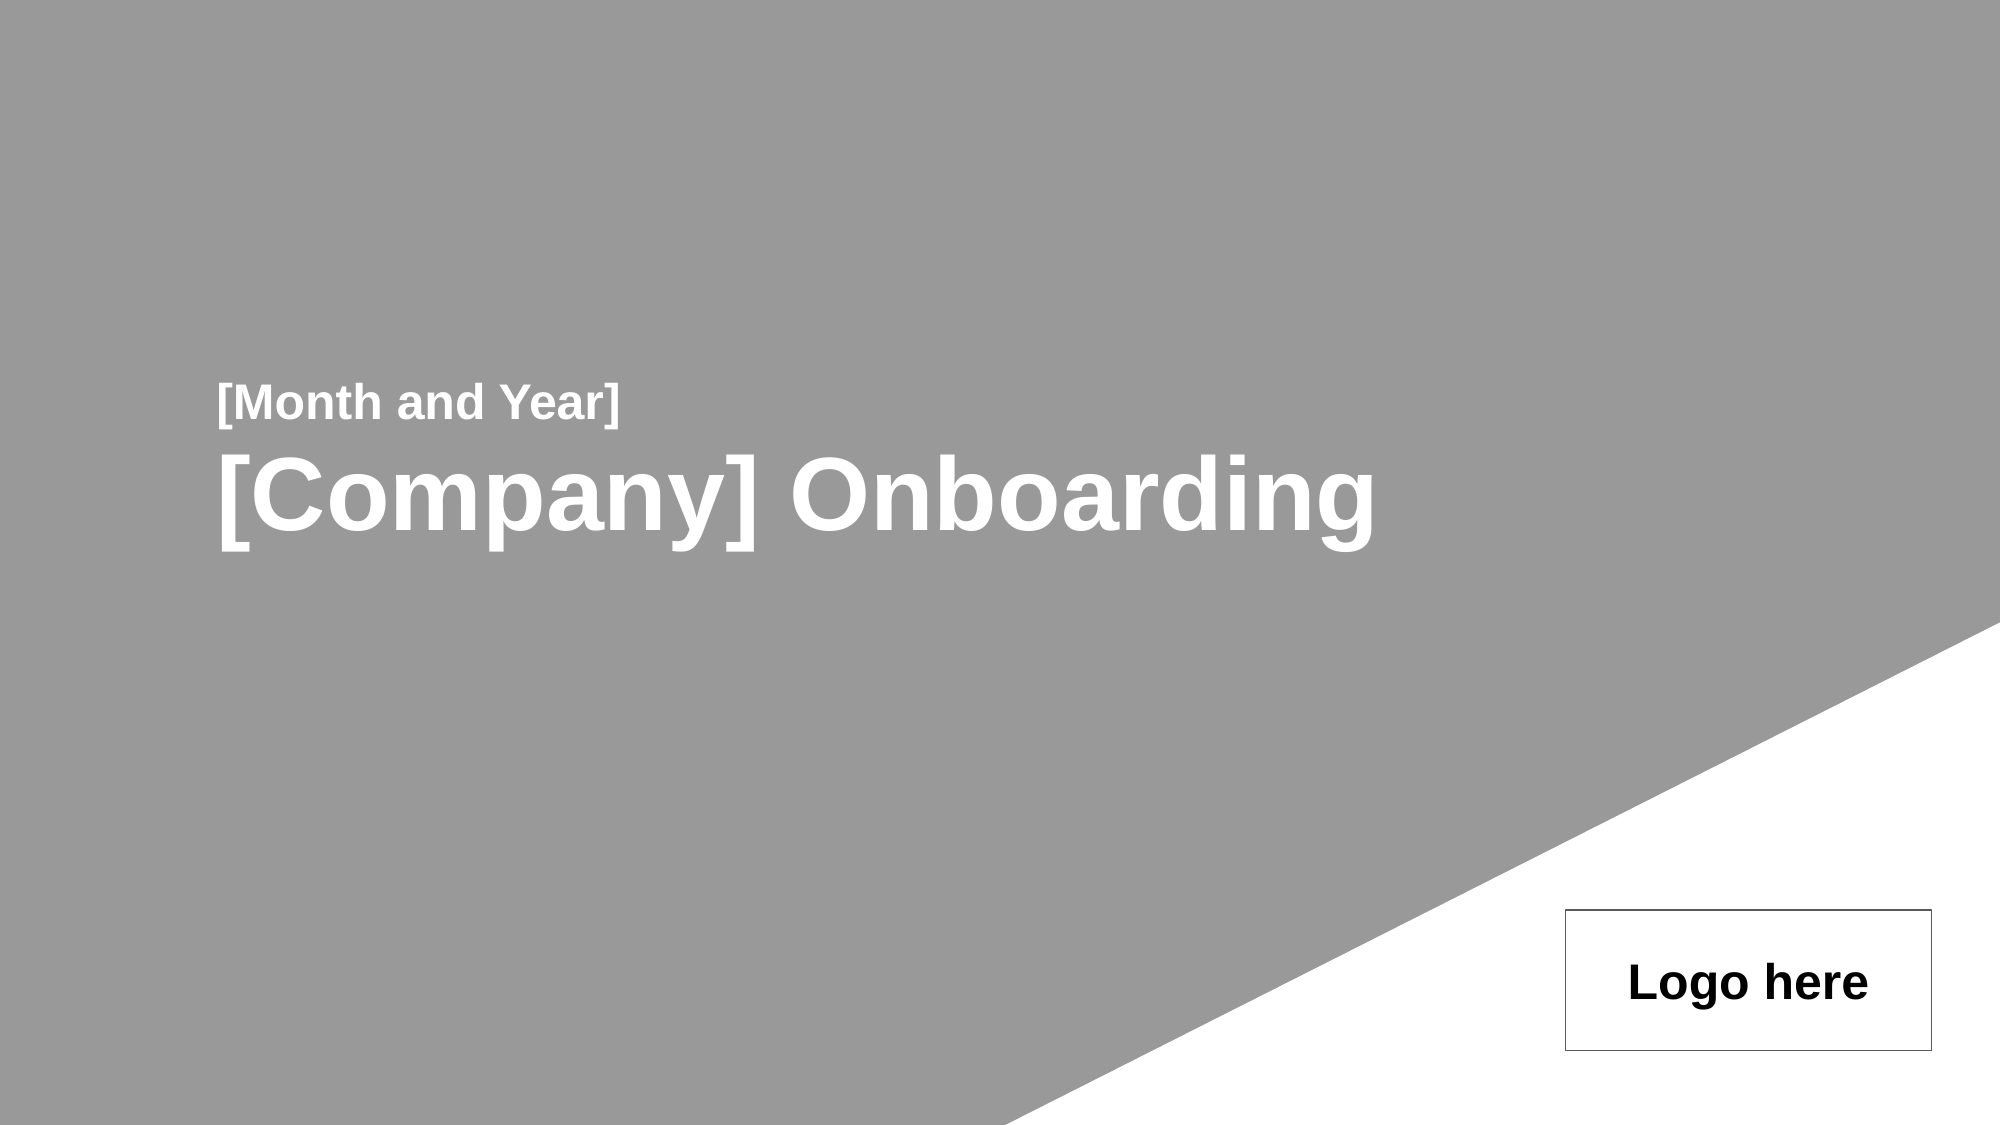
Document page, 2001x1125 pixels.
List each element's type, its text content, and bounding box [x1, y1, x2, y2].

text_box [1565, 910, 1932, 1051]
subtitle Logo here [1585, 934, 1912, 1026]
subtitle [Month and Year] [201, 354, 1325, 446]
title [Company] Onboarding [201, 424, 1852, 706]
